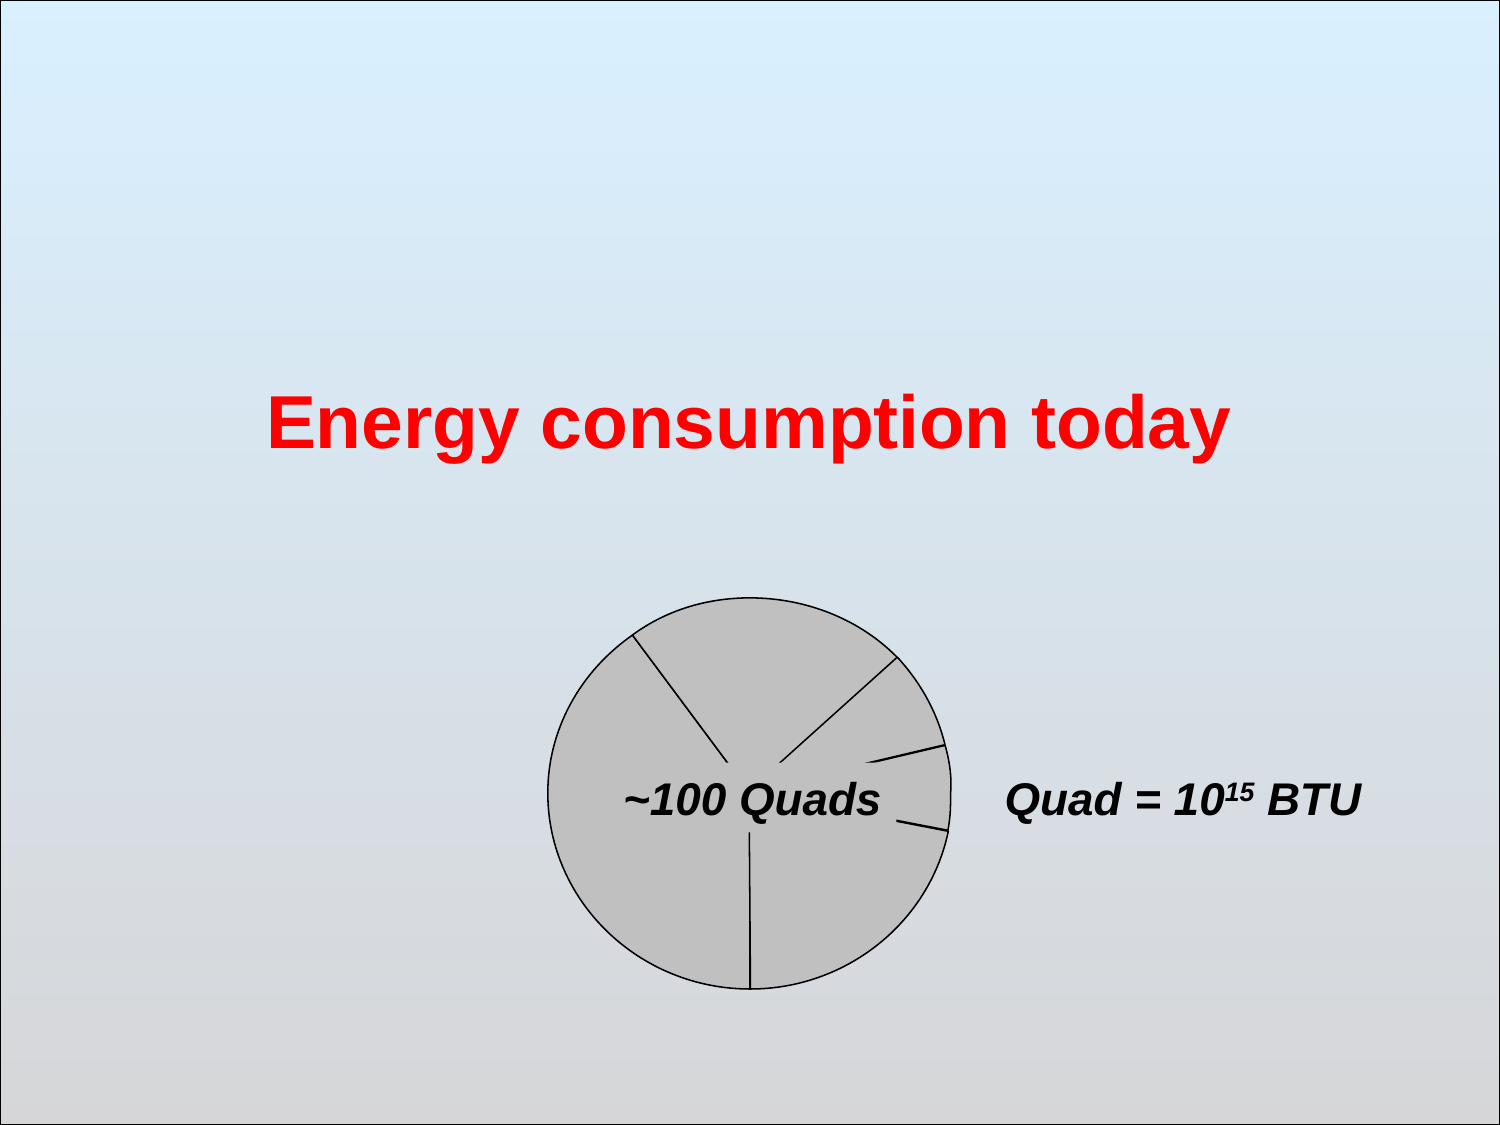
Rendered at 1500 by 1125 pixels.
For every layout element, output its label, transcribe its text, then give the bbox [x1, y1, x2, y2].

text_box [0, 0, 1500, 1125]
text_box Quad = 1015 BTU [991, 762, 1375, 832]
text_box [547, 597, 953, 990]
text_box Energy consumption today [80, 372, 1418, 474]
